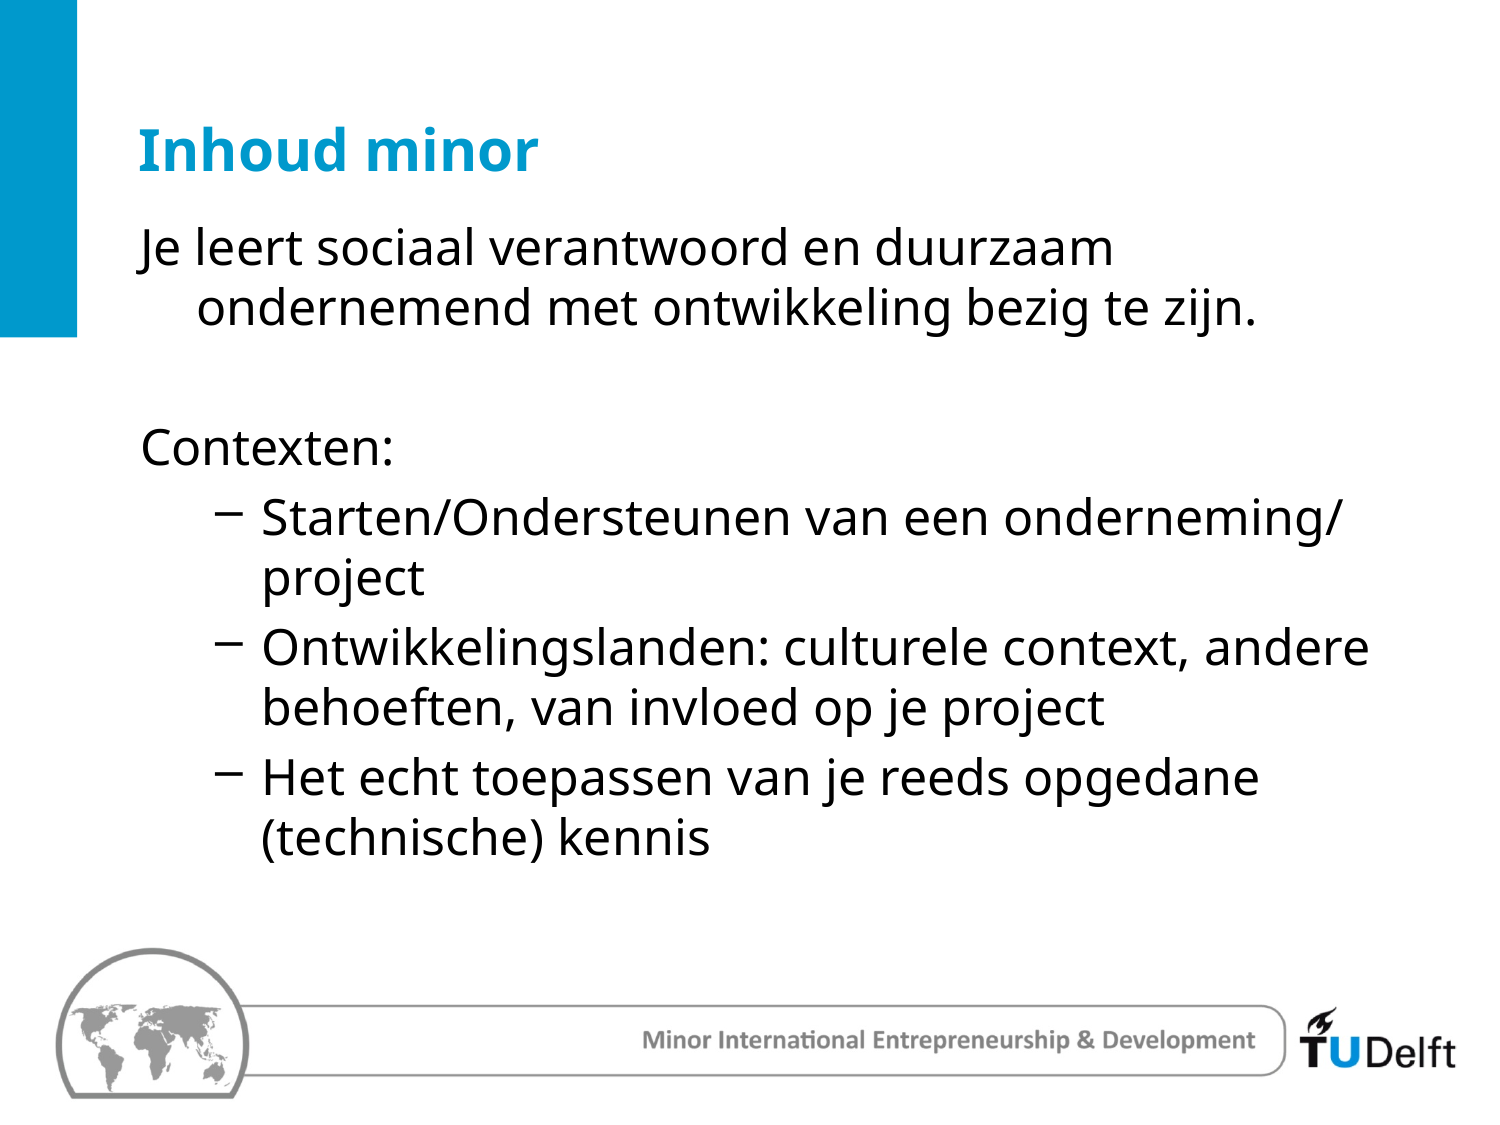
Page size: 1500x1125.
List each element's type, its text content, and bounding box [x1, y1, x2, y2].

picture [0, 937, 1500, 1116]
title Inhoud minor [123, 54, 1399, 243]
list Je leert sociaal verantwoord en duurzaam ondernemend met ontwikkeling bezig te zijn. Contexten: Starten/Ondersteunen van een onderneming/ project Ontwikkelingslanden: culturele context, andere behoeften, van invloed op je project Het echt toepassen van je reeds opgedane (technische) kennis [125, 208, 1400, 920]
